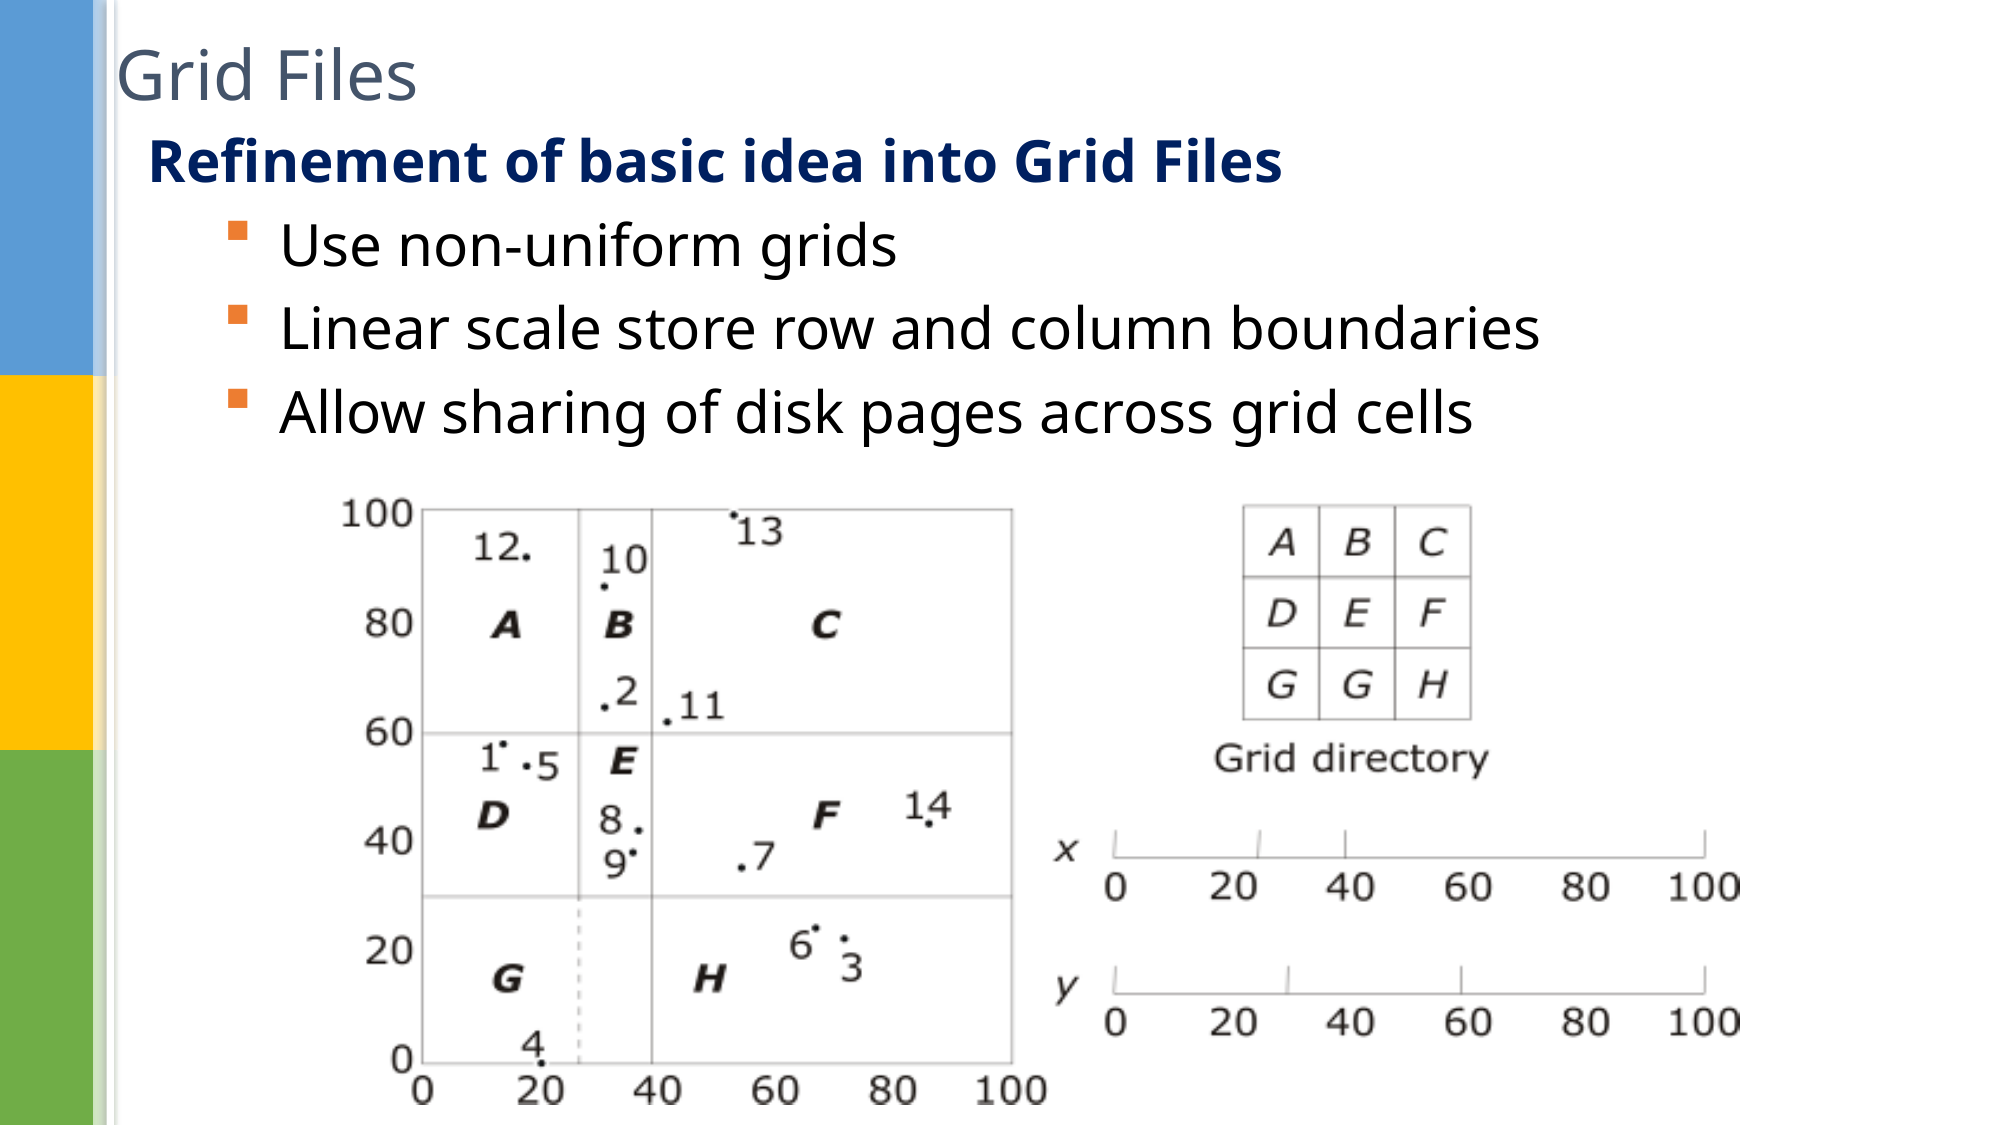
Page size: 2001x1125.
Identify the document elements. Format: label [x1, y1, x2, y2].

picture [338, 488, 1740, 1105]
text_box [133, 141, 1885, 450]
text_box [100, 23, 1826, 123]
